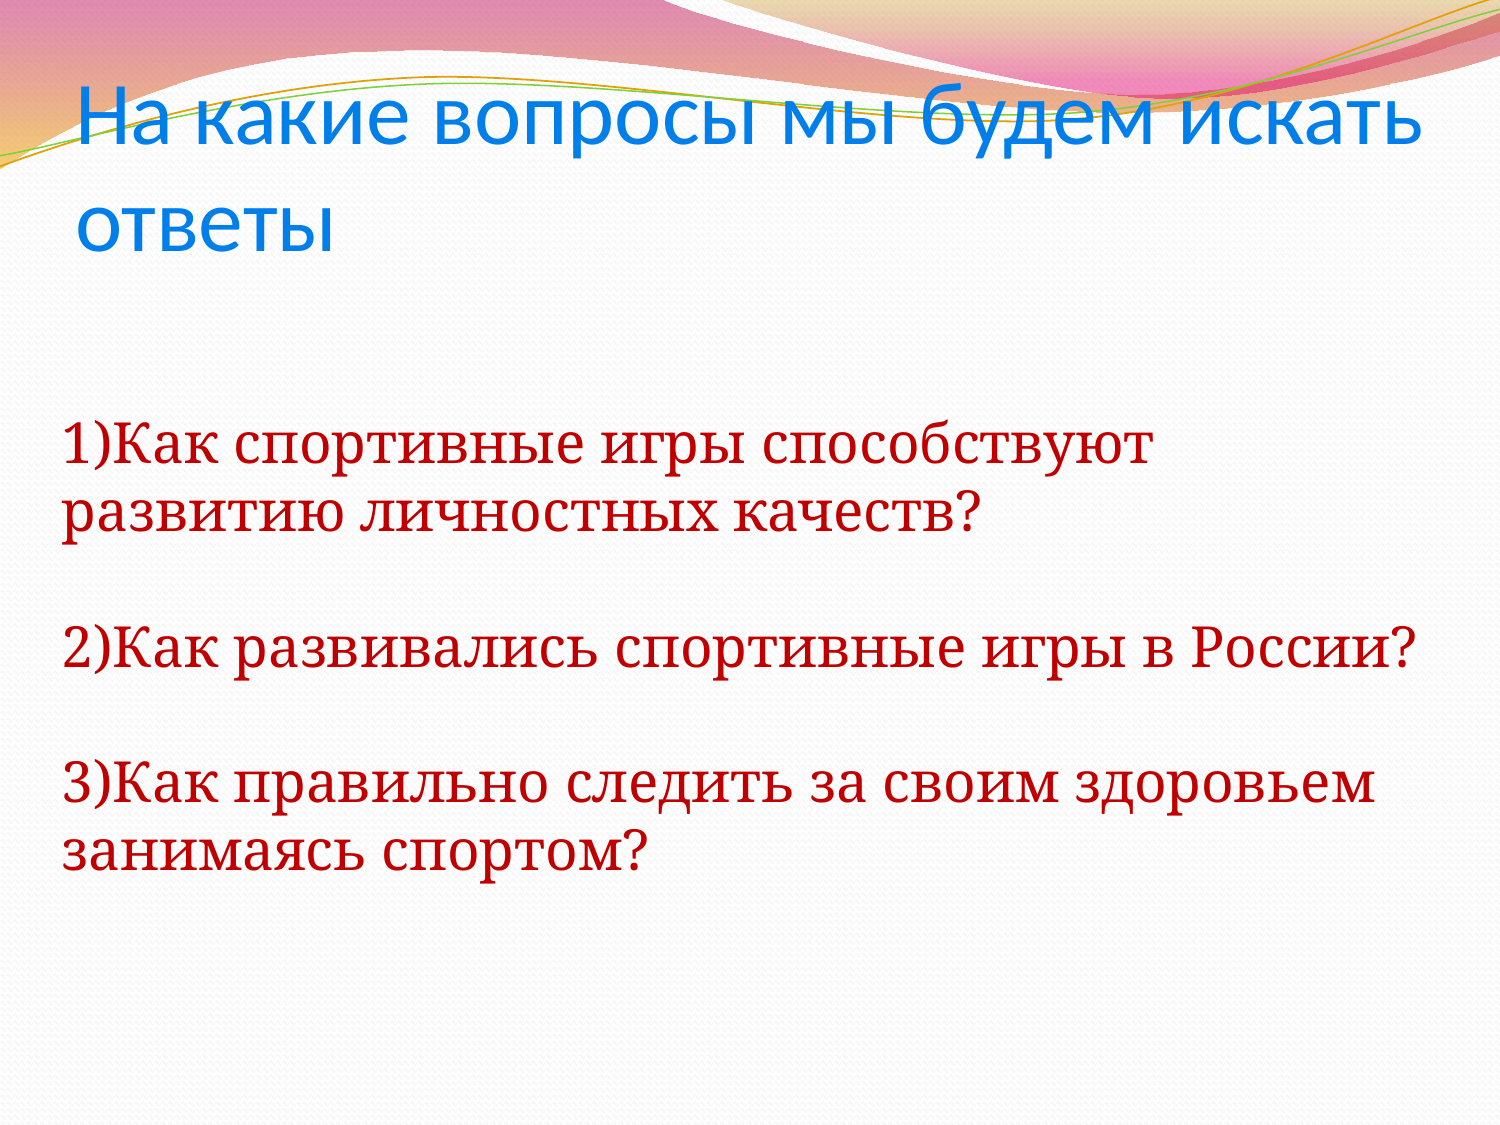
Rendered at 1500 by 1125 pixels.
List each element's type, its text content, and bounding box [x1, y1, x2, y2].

title На какие вопросы мы будем искать ответы [75, 45, 1425, 270]
text_box 1)Как спортивные игры способствуют развитию личностных качеств? 2)Как развивались спортивные игры в России? 3)Как правильно следить за своим здоровьем занимаясь спортом? [46, 386, 1432, 903]
